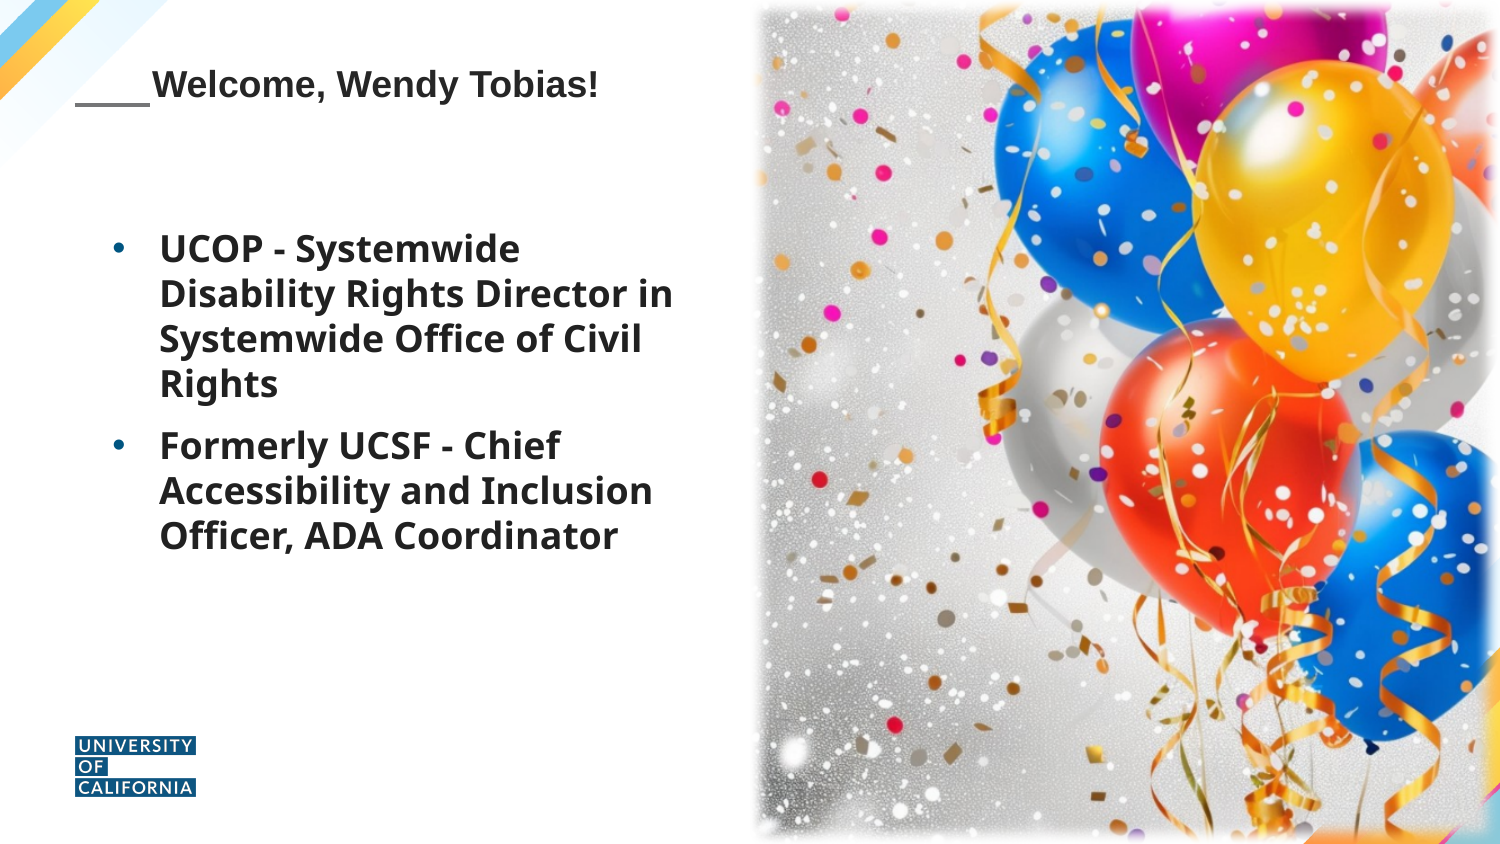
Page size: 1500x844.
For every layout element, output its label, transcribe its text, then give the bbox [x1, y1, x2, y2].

list UCOP - Systemwide Disability Rights Director in Systemwide Office of Civil Rights Formerly UCSF - Chief Accessibility and Inclusion Officer, ADA Coordinator [74, 225, 675, 690]
title Welcome, Wendy Tobias! [152, 60, 744, 106]
picture [0, 0, 1500, 844]
